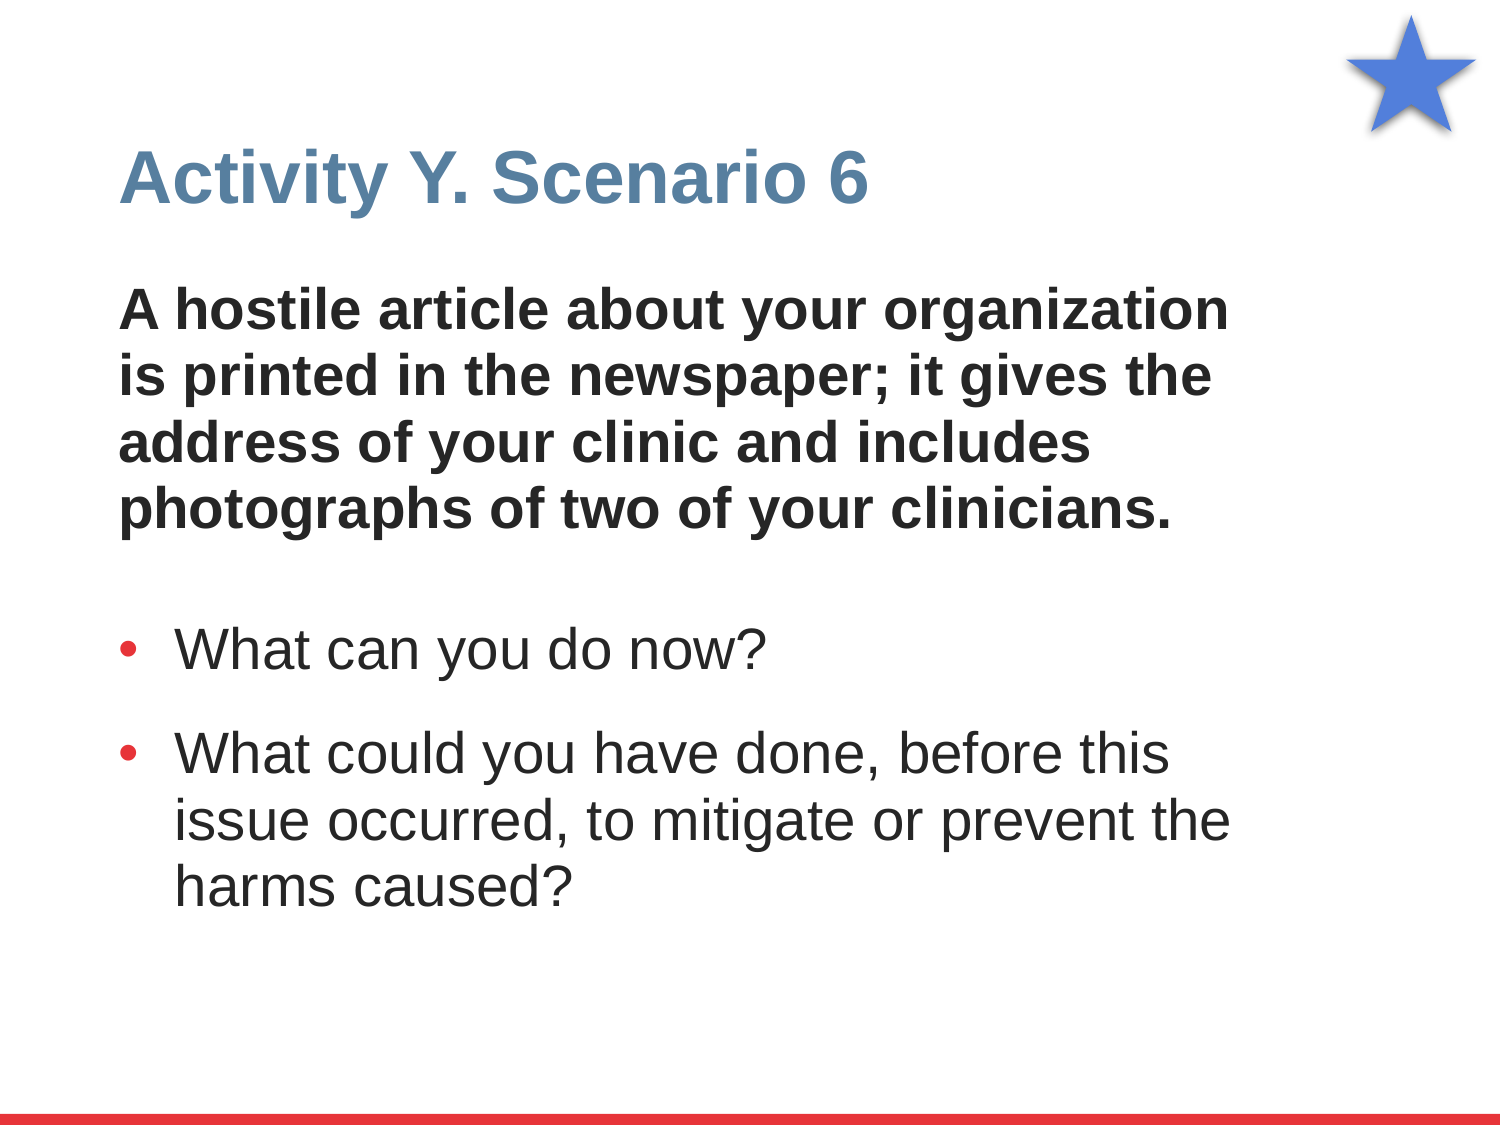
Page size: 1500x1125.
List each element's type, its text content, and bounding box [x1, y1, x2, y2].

list A hostile article about your organization is printed in the newspaper; it gives the address of your clinic and includes photographs of two of your clinicians. What can you do now? What could you have done, before this issue occurred, to mitigate or prevent the harms caused? [103, 268, 1286, 1078]
title Activity Y. Scenario 6 [103, 96, 1397, 228]
text_box [1346, 15, 1477, 132]
